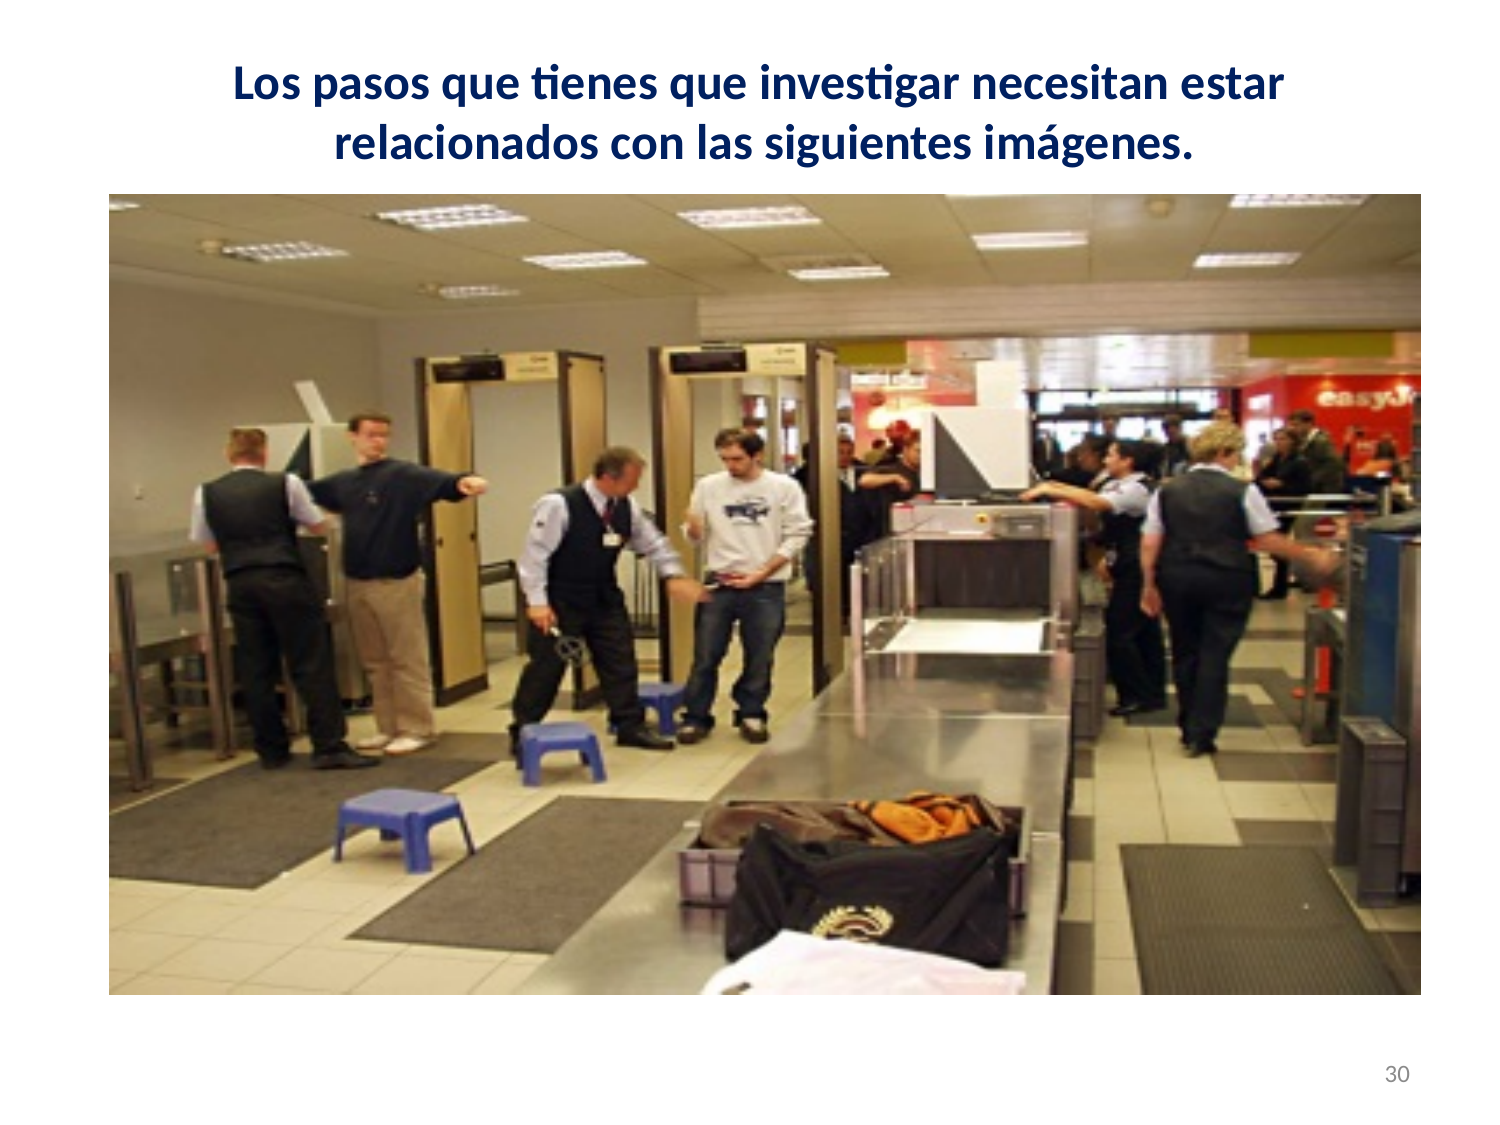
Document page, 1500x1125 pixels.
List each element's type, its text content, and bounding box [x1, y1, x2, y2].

slide_number 30 [1074, 1042, 1425, 1103]
text_box Los pasos que tienes que investigar necesitan estar relacionados con las siguientes imágenes. [218, 42, 1312, 177]
picture [109, 194, 1422, 995]
